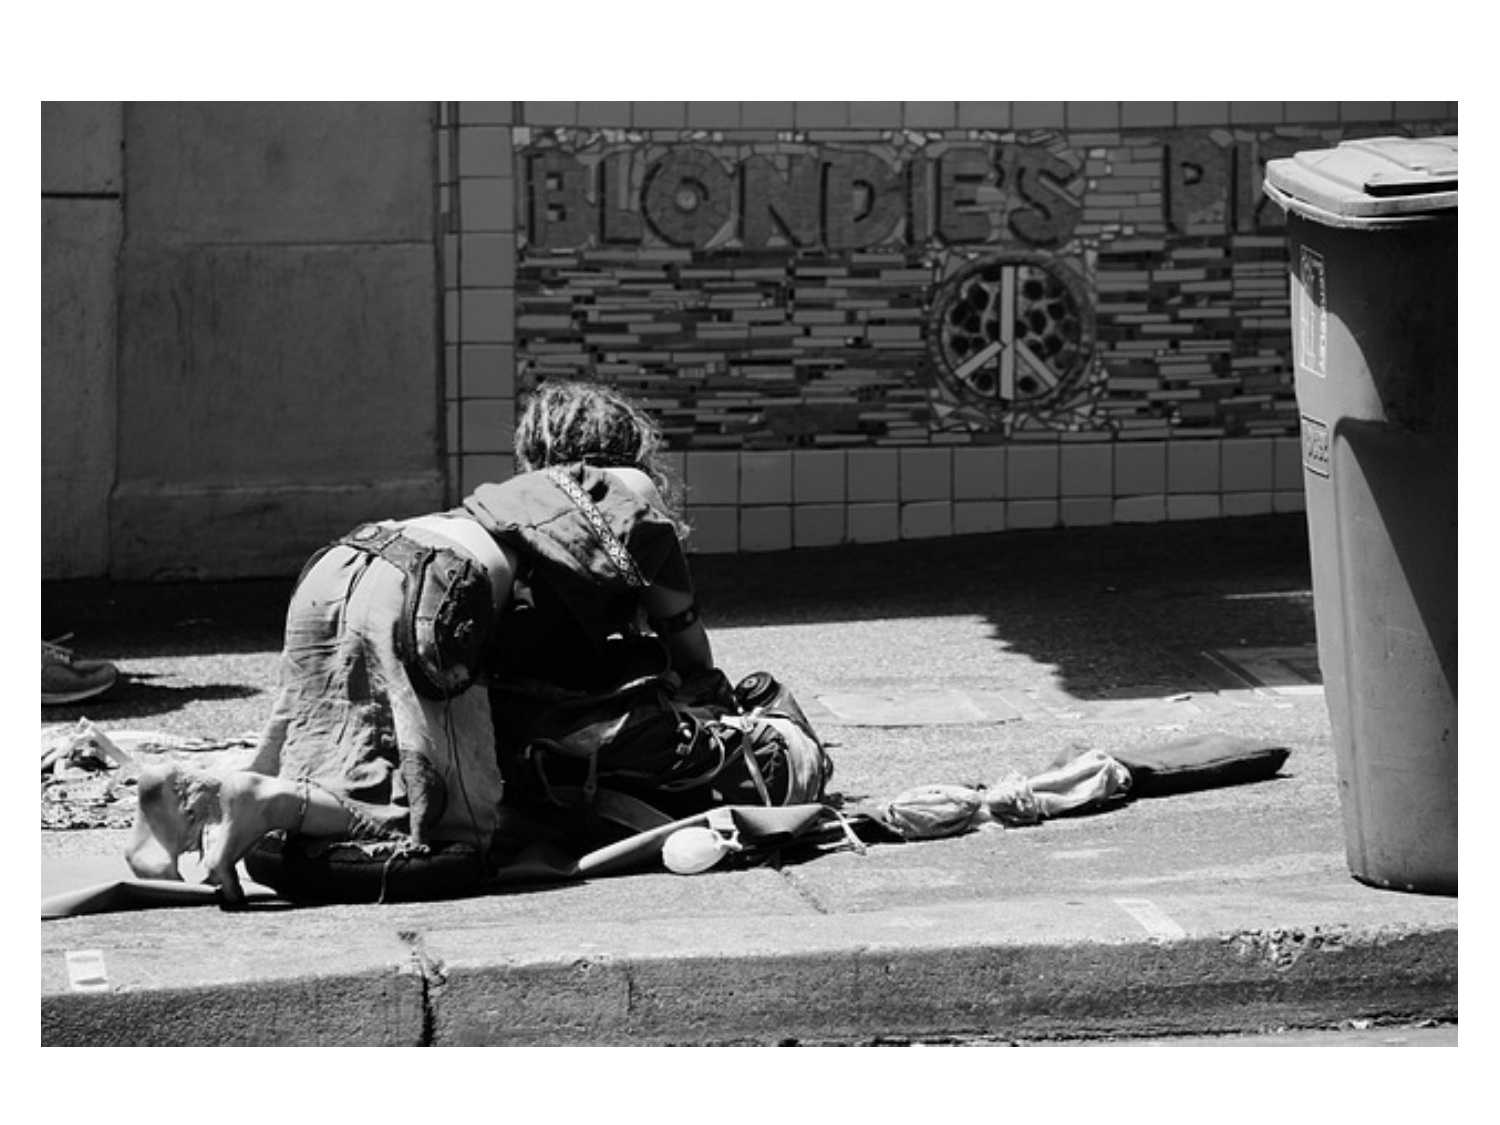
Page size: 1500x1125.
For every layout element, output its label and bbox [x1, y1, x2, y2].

picture [40, 101, 1458, 1047]
